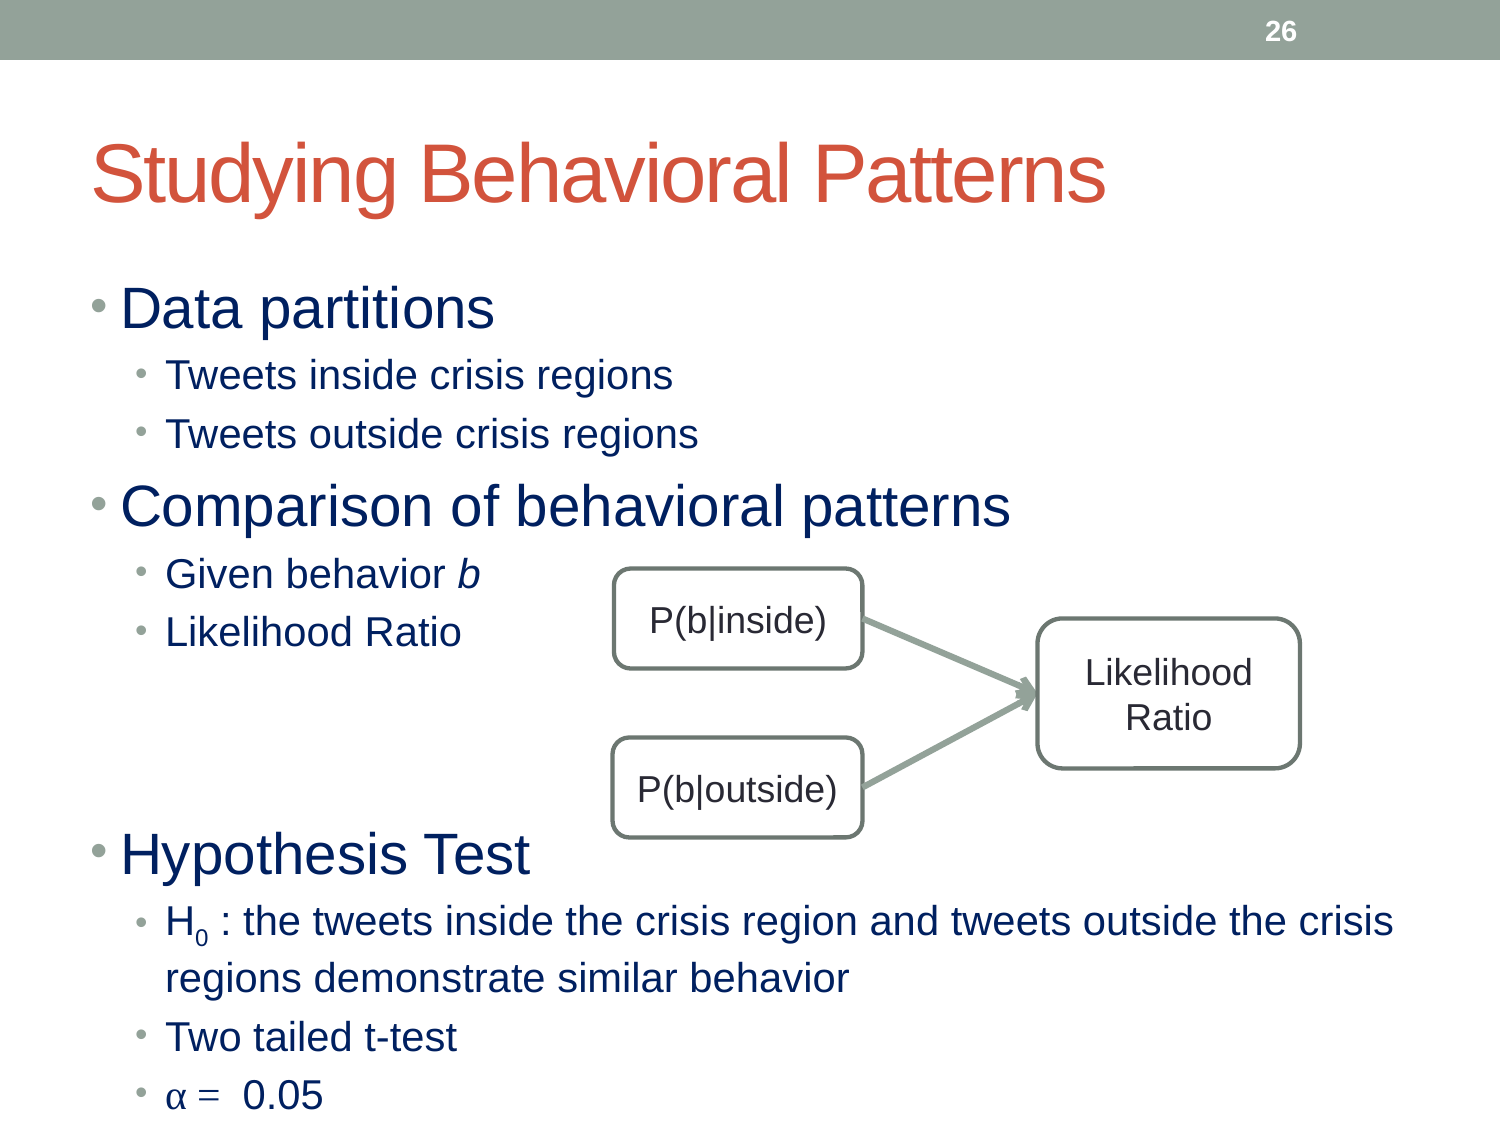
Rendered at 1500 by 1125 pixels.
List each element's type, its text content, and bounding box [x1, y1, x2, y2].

list Data partitions Tweets inside crisis regions Tweets outside crisis regions Comparison of behavioral patterns Given behavior b Likelihood Ratio Hypothesis Test H0 : the tweets inside the crisis region and tweets outside the crisis regions demonstrate similar behavior Two tailed t-test α = 0.05 [75, 262, 1425, 1063]
text_box P(b|outside) [610, 735, 865, 840]
text_box Likelihood Ratio [1045, 616, 1303, 771]
slide_number 26 [1250, 3, 1425, 57]
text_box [862, 693, 1038, 788]
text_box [862, 618, 1038, 692]
title Studying Behavioral Patterns [75, 87, 1425, 250]
text_box P(b|inside) [611, 566, 865, 671]
